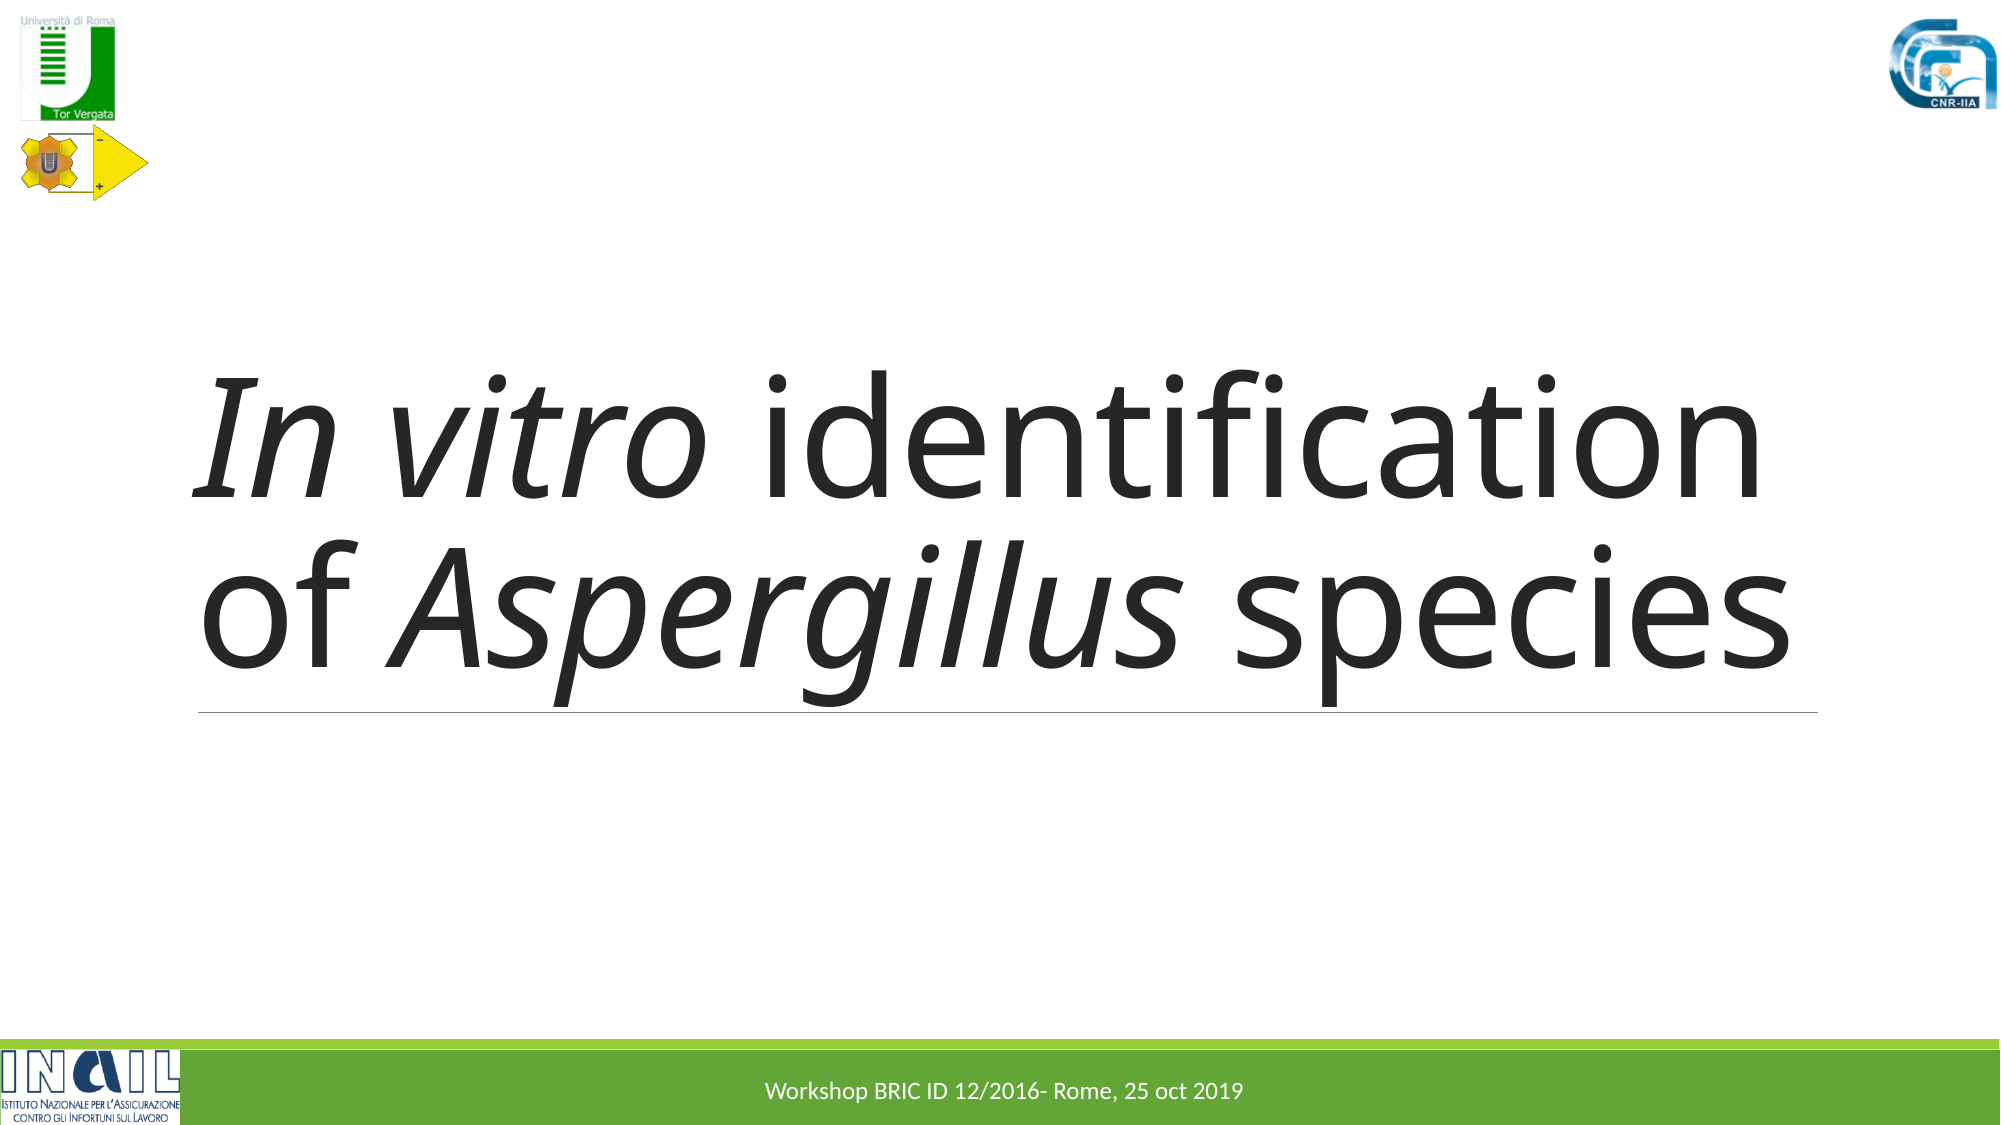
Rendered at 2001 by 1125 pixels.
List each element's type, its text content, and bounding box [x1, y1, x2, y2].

picture [1886, 9, 2000, 122]
picture [19, 124, 149, 201]
title In vitro identification of Aspergillus species [180, 124, 1830, 710]
picture [1, 1050, 180, 1125]
picture [19, 15, 115, 122]
